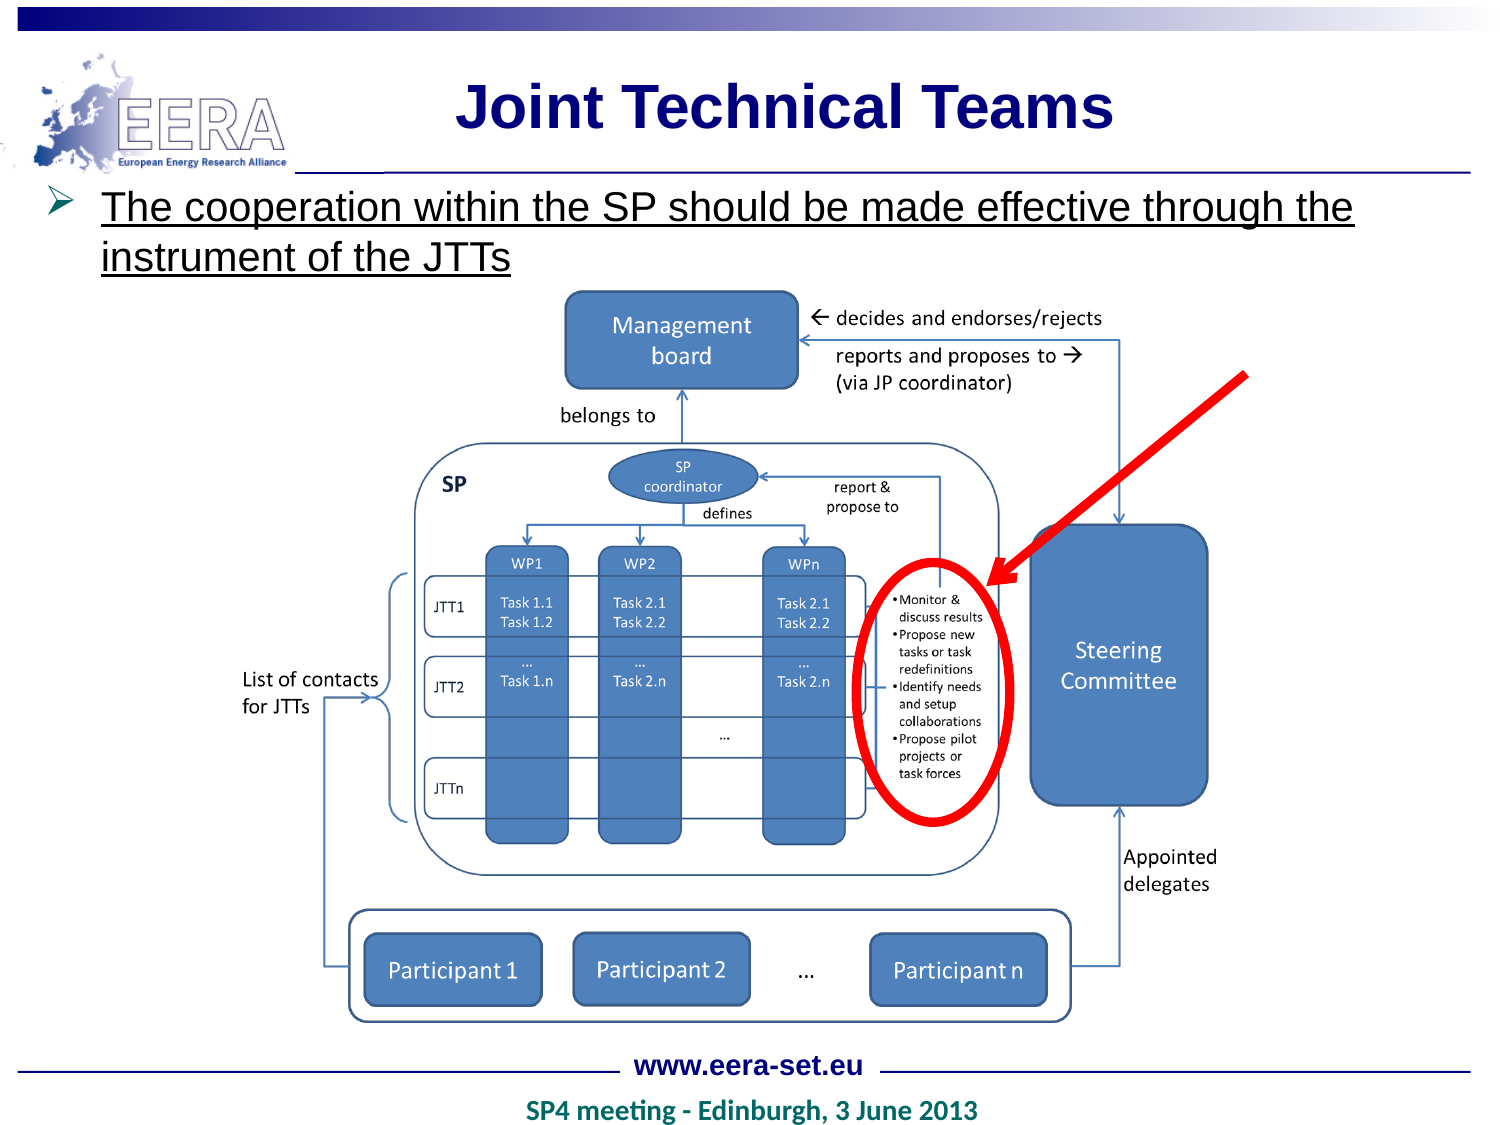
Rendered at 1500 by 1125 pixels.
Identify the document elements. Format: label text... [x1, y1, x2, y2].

picture [0, 30, 290, 174]
picture [228, 290, 1247, 1023]
footer www.eera-set.eu [511, 1032, 987, 1089]
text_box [985, 373, 1247, 587]
title Joint Technical Teams [301, 54, 1270, 153]
list The cooperation within the SP should be made effective through the instrument of the JTTs [29, 172, 1471, 303]
